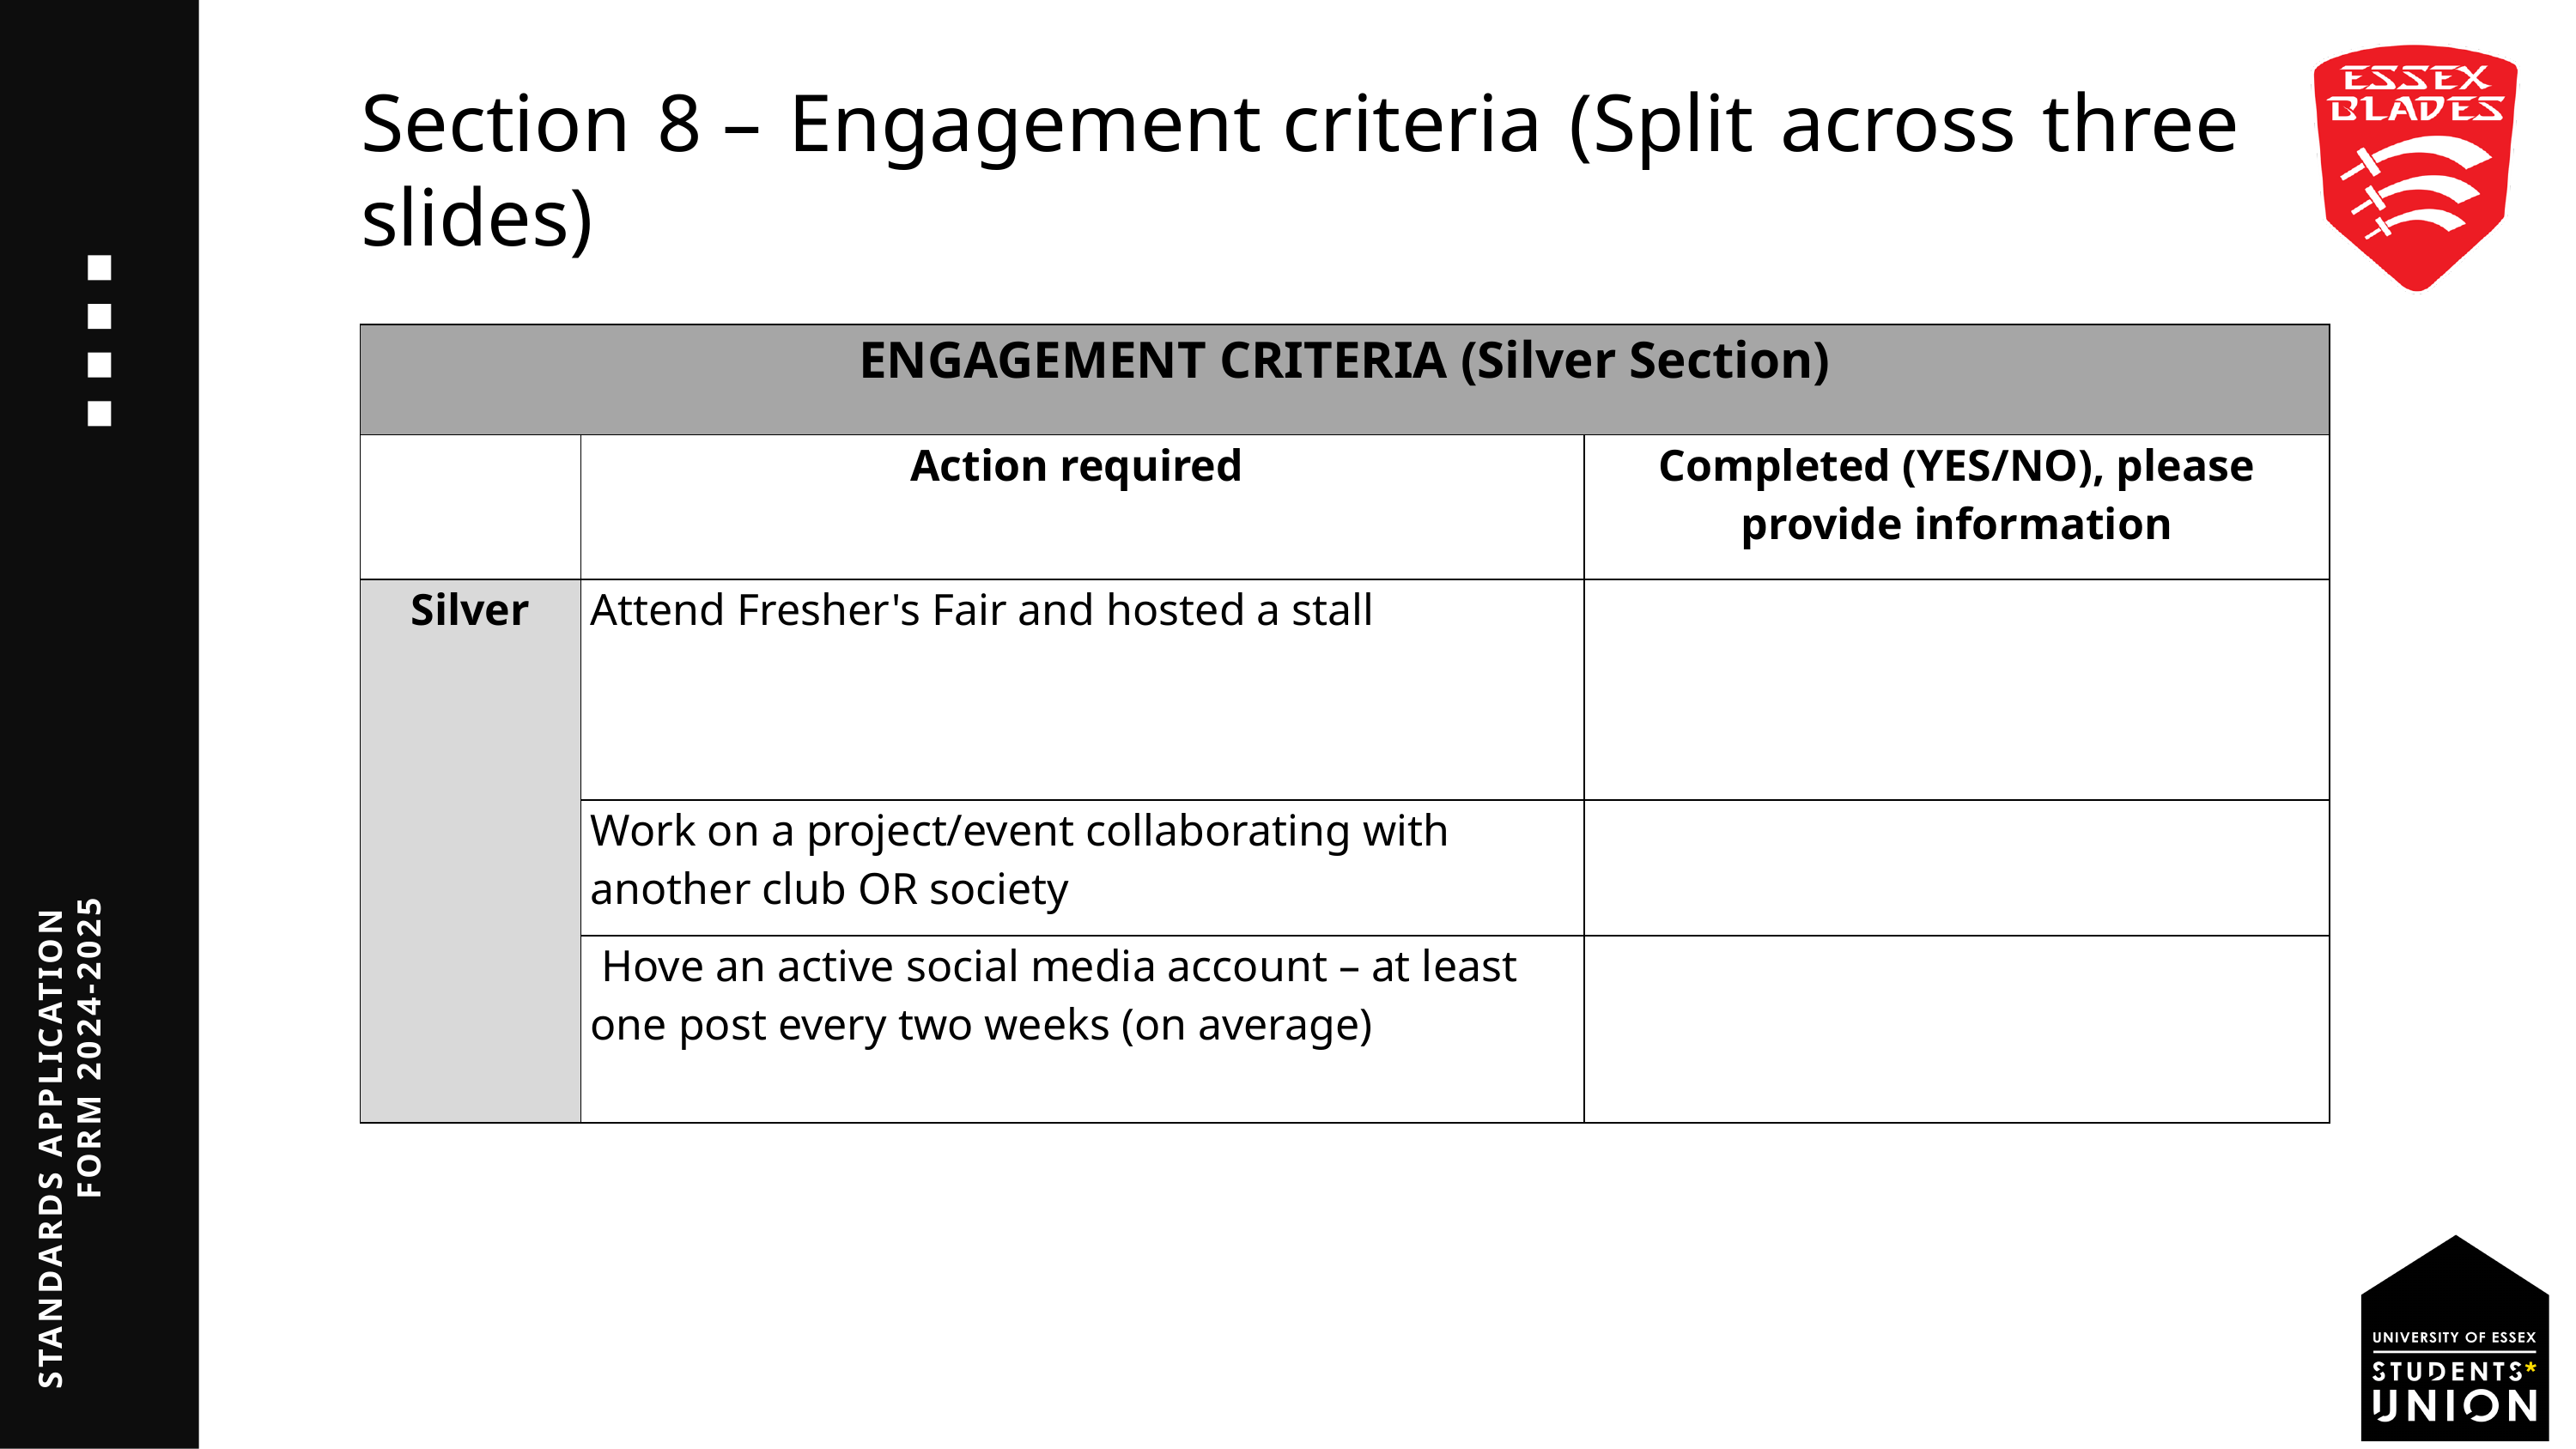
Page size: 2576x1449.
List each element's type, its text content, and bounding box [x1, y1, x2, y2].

table_cell [1585, 580, 2329, 799]
picture [2280, 39, 2551, 296]
table_cell Silver [361, 580, 580, 1122]
table_cell Work on a project/event collaborating with another club OR society [581, 801, 1583, 935]
table_cell Hove an active social media account – at least one post every two weeks (on average) [581, 937, 1583, 1122]
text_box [88, 255, 112, 427]
table_cell [1585, 937, 2329, 1122]
text_box STANDARDS APPLICATION FORM 2024-2025 [29, 897, 146, 1410]
text_box [0, 0, 199, 1449]
table_cell Action required [581, 435, 1583, 579]
table_cell [1585, 801, 2329, 935]
table_cell Standard [361, 435, 580, 579]
table_cell Completed (YES/NO), please provide information [1585, 435, 2329, 579]
text_box [2360, 1234, 2549, 1441]
table_cell Attend Fresher's Fair and hosted a stall [581, 580, 1583, 799]
text_box Section 8 – Engagement criteria (Split across three slides) [360, 72, 2242, 262]
table_header ENGAGEMENT CRITERIA (Silver Section) [361, 325, 2329, 434]
